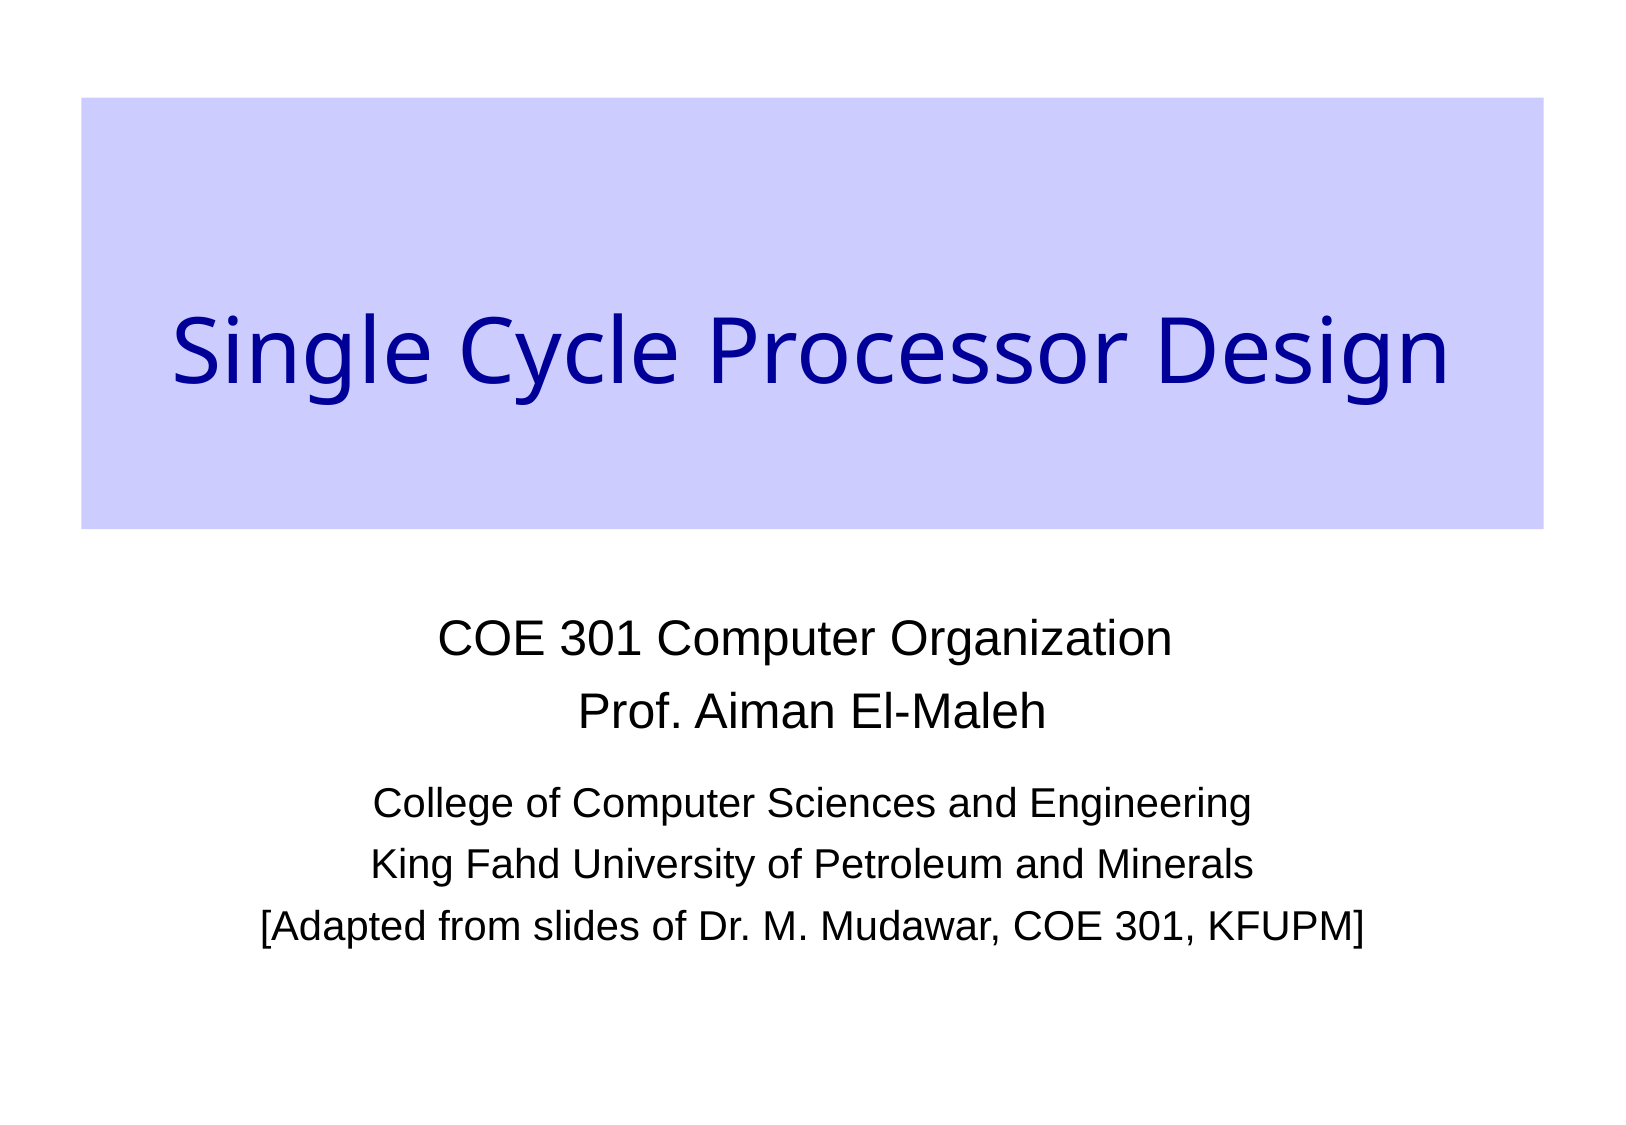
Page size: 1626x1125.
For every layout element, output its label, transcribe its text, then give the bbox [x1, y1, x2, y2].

subtitle COE 301 Computer Organization Prof. Aiman El-Maleh College of Computer Sciences and Engineering King Fahd University of Petroleum and Minerals [Adapted from slides of Dr. M. Mudawar, COE 301, KFUPM] [81, 591, 1544, 1054]
title Single Cycle Processor Design [81, 97, 1544, 530]
